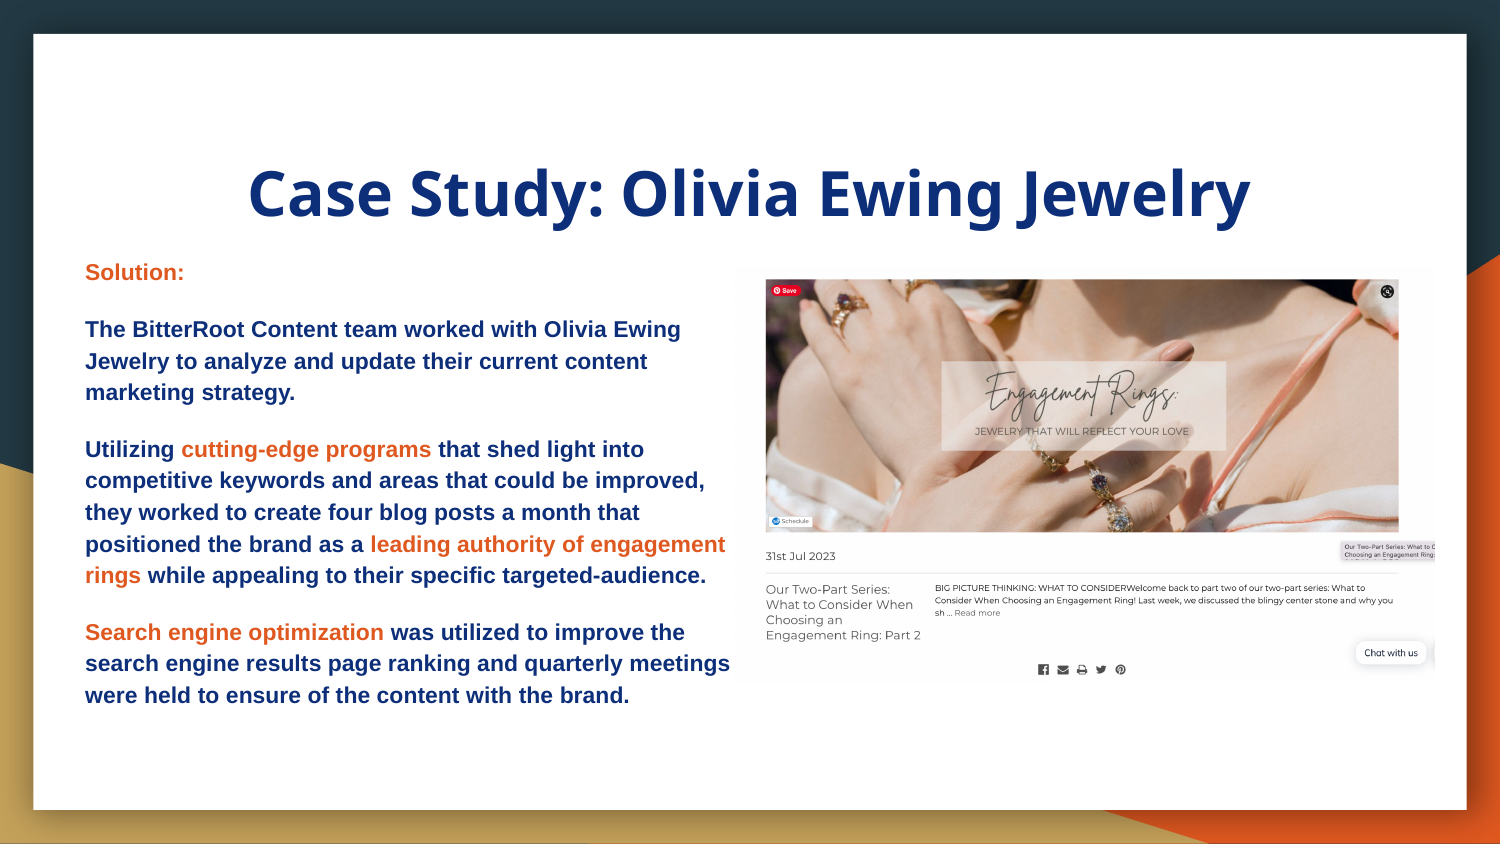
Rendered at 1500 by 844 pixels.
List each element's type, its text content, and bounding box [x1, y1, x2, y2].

title Case Study: Olivia Ewing Jewelry [134, 138, 1366, 265]
picture [734, 266, 1435, 681]
list Solution: The BitterRoot Content team worked with Olivia Ewing Jewelry to analyze and update their current content marketing strategy. Utilizing cutting-edge programs that shed light into competitive keywords and areas that could be improved, they worked to create four blog posts a month that positioned the brand as a leading authority of engagement rings while appealing to their specific targeted-audience. Search engine optimization was utilized to improve the search engine results page ranking and quarterly meetings were held to ensure of the content with the brand. [70, 238, 771, 757]
